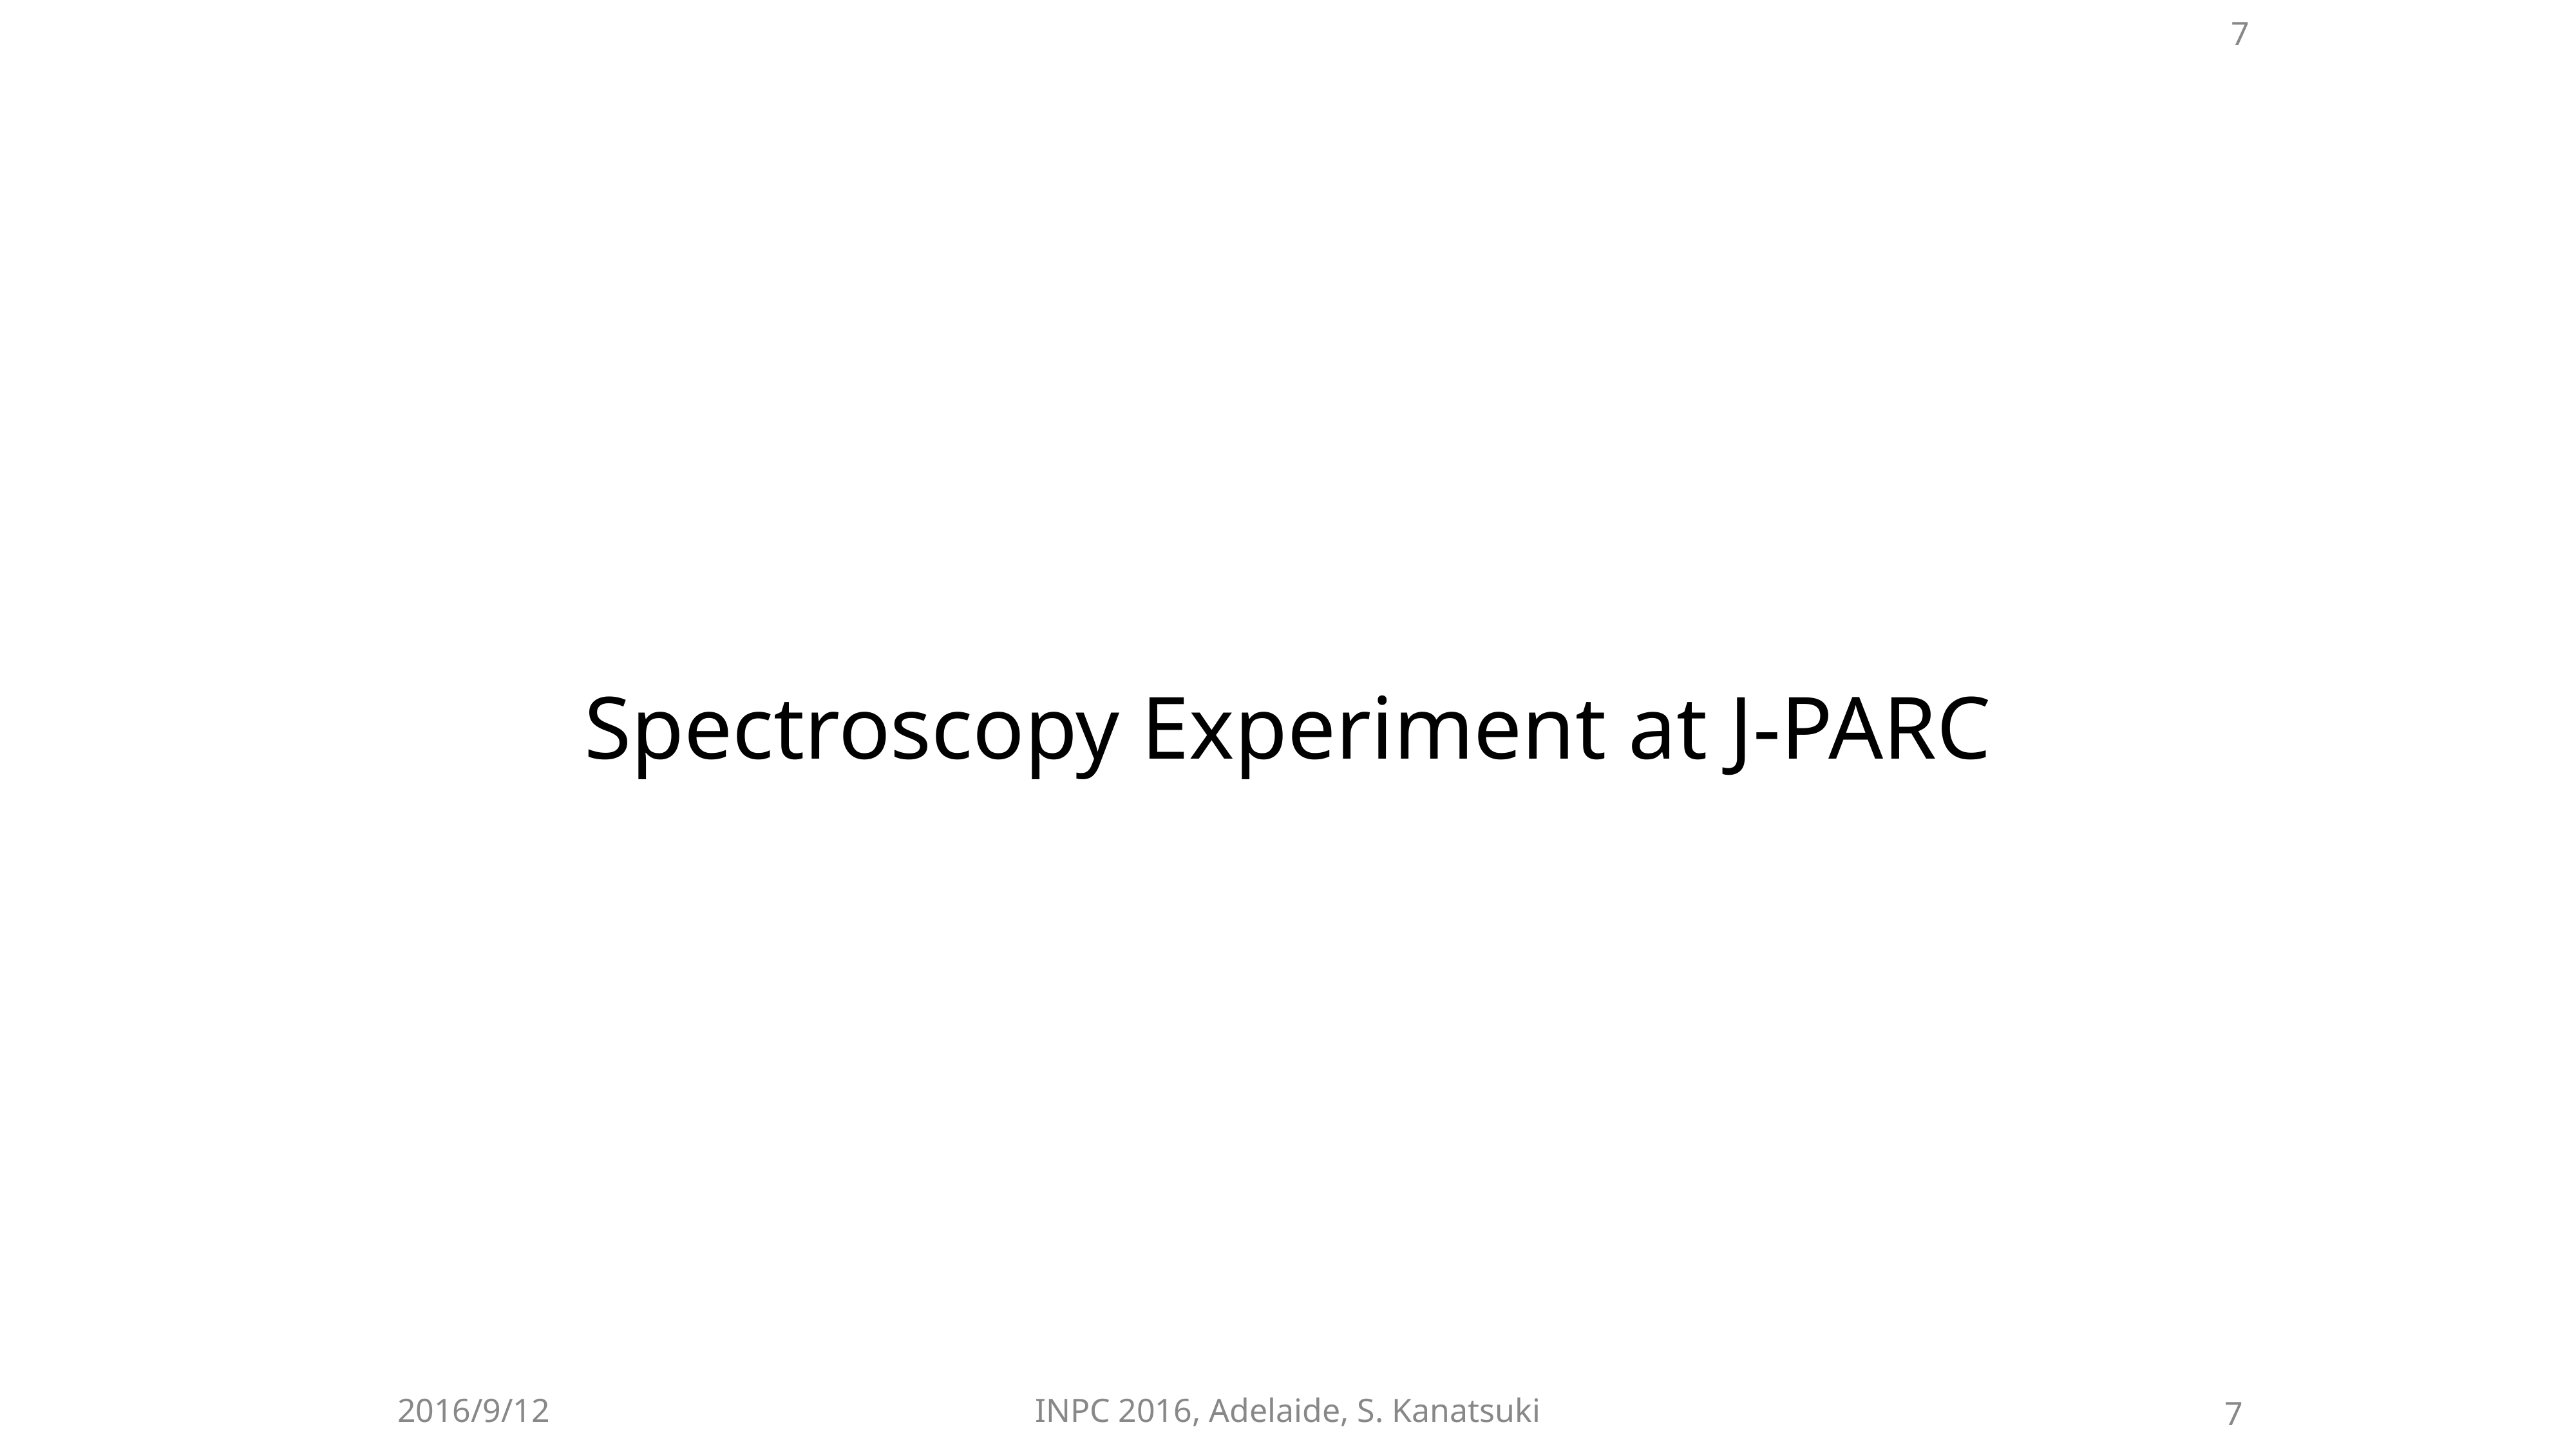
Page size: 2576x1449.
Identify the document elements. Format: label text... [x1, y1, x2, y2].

text_box 7 [2157, 1383, 2253, 1441]
slide_number 7 [2216, 8, 2260, 62]
title Spectroscopy Experiment at J-PARC [417, 647, 2159, 802]
text_box INPC 2016, Adelaide, S. Kanatsuki [855, 1380, 1721, 1439]
text_box 2016/9/12 [321, 1380, 627, 1439]
